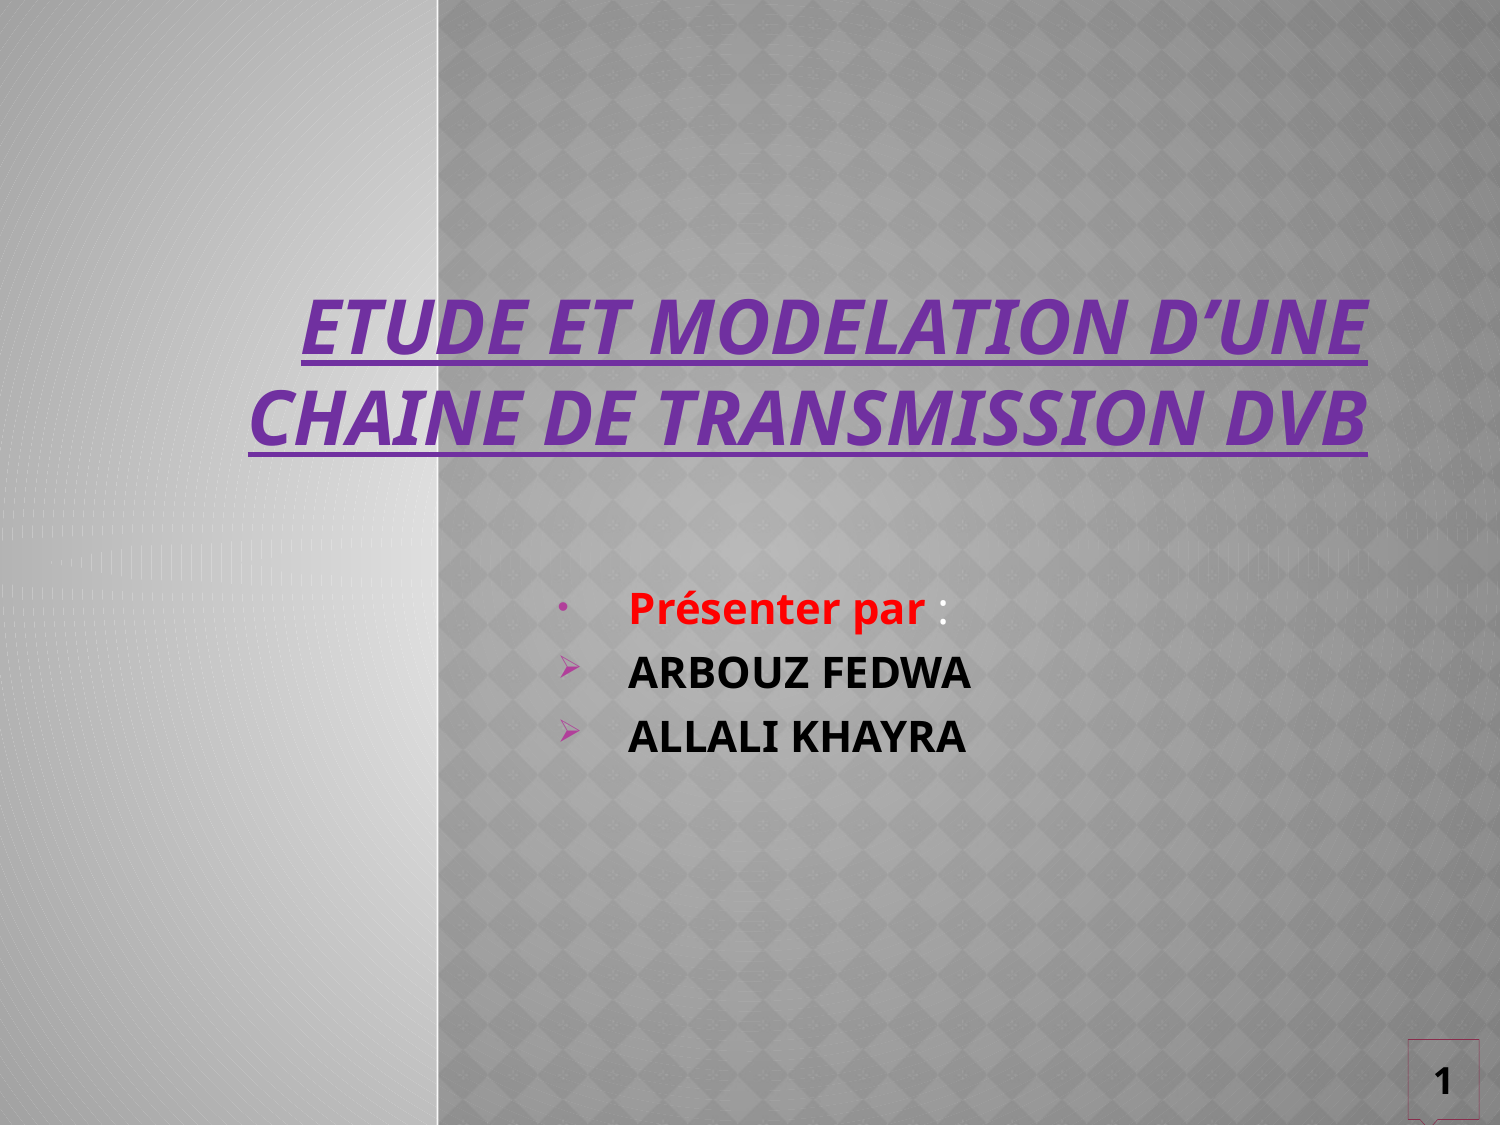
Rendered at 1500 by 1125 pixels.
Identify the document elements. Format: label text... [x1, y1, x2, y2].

subtitle Présenter par : ARBOUZ FEDWA ALLALI KHAYRA [550, 580, 1390, 762]
text_box 1 [1404, 1036, 1483, 1125]
title ETUDE ET MODELATION D’UNE CHAINE DE TRANSMISSION DVB [100, 219, 1376, 461]
